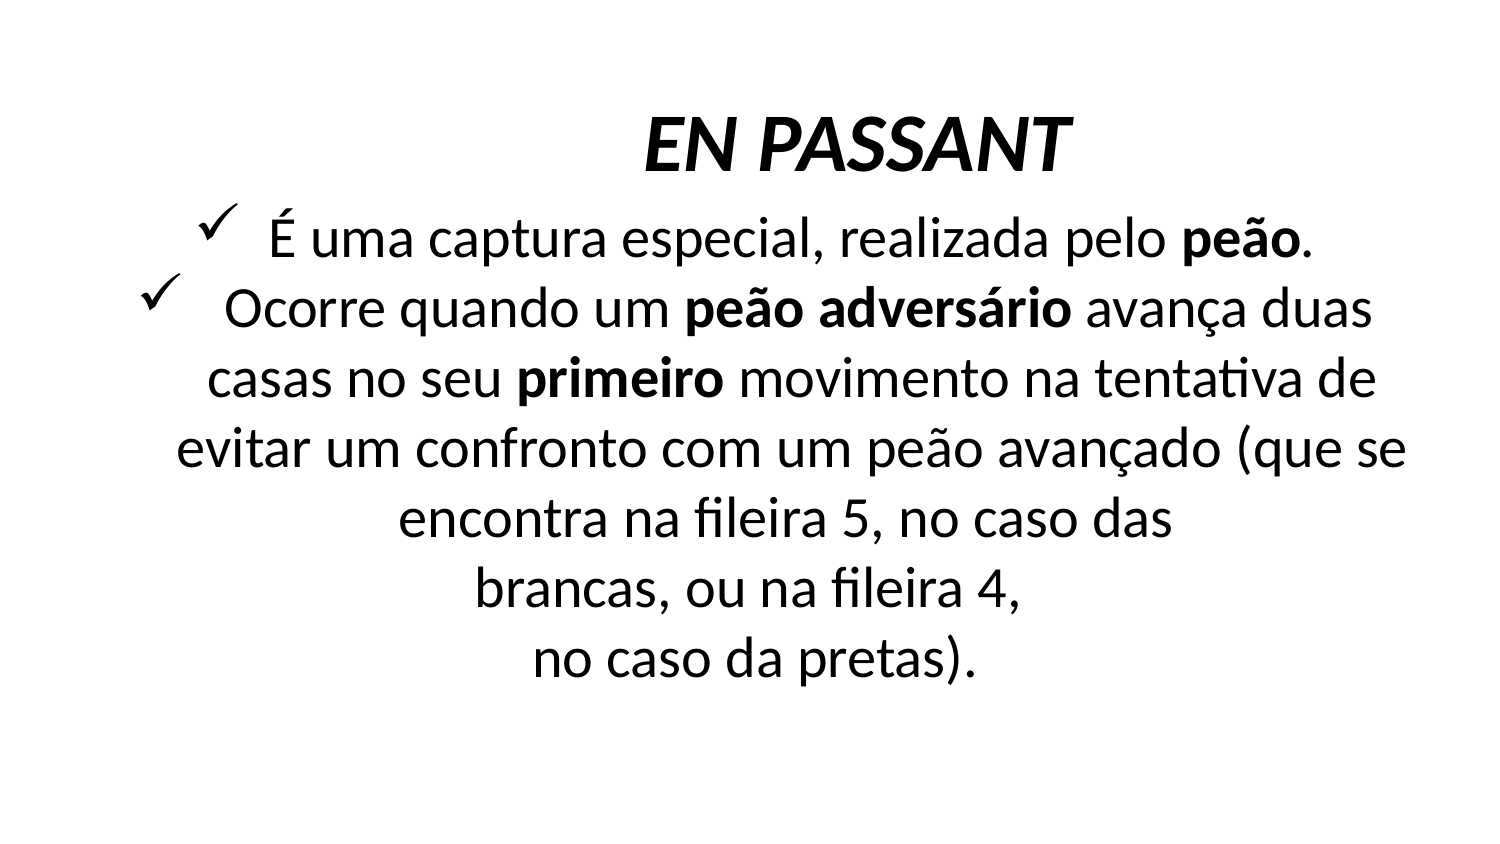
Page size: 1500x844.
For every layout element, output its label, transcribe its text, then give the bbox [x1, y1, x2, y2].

text_box [292, 67, 1208, 194]
text_box EN PASSANT [399, 69, 1315, 196]
text_box É uma captura especial, realizada pelo peão. Ocorre quando um peão adversário avança duas casas no seu primeiro movimento na tentativa de evitar um confronto com um peão avançado (que se encontra na fileira 5, no caso das brancas, ou na fileira 4, no caso da pretas). [71, 193, 1439, 756]
